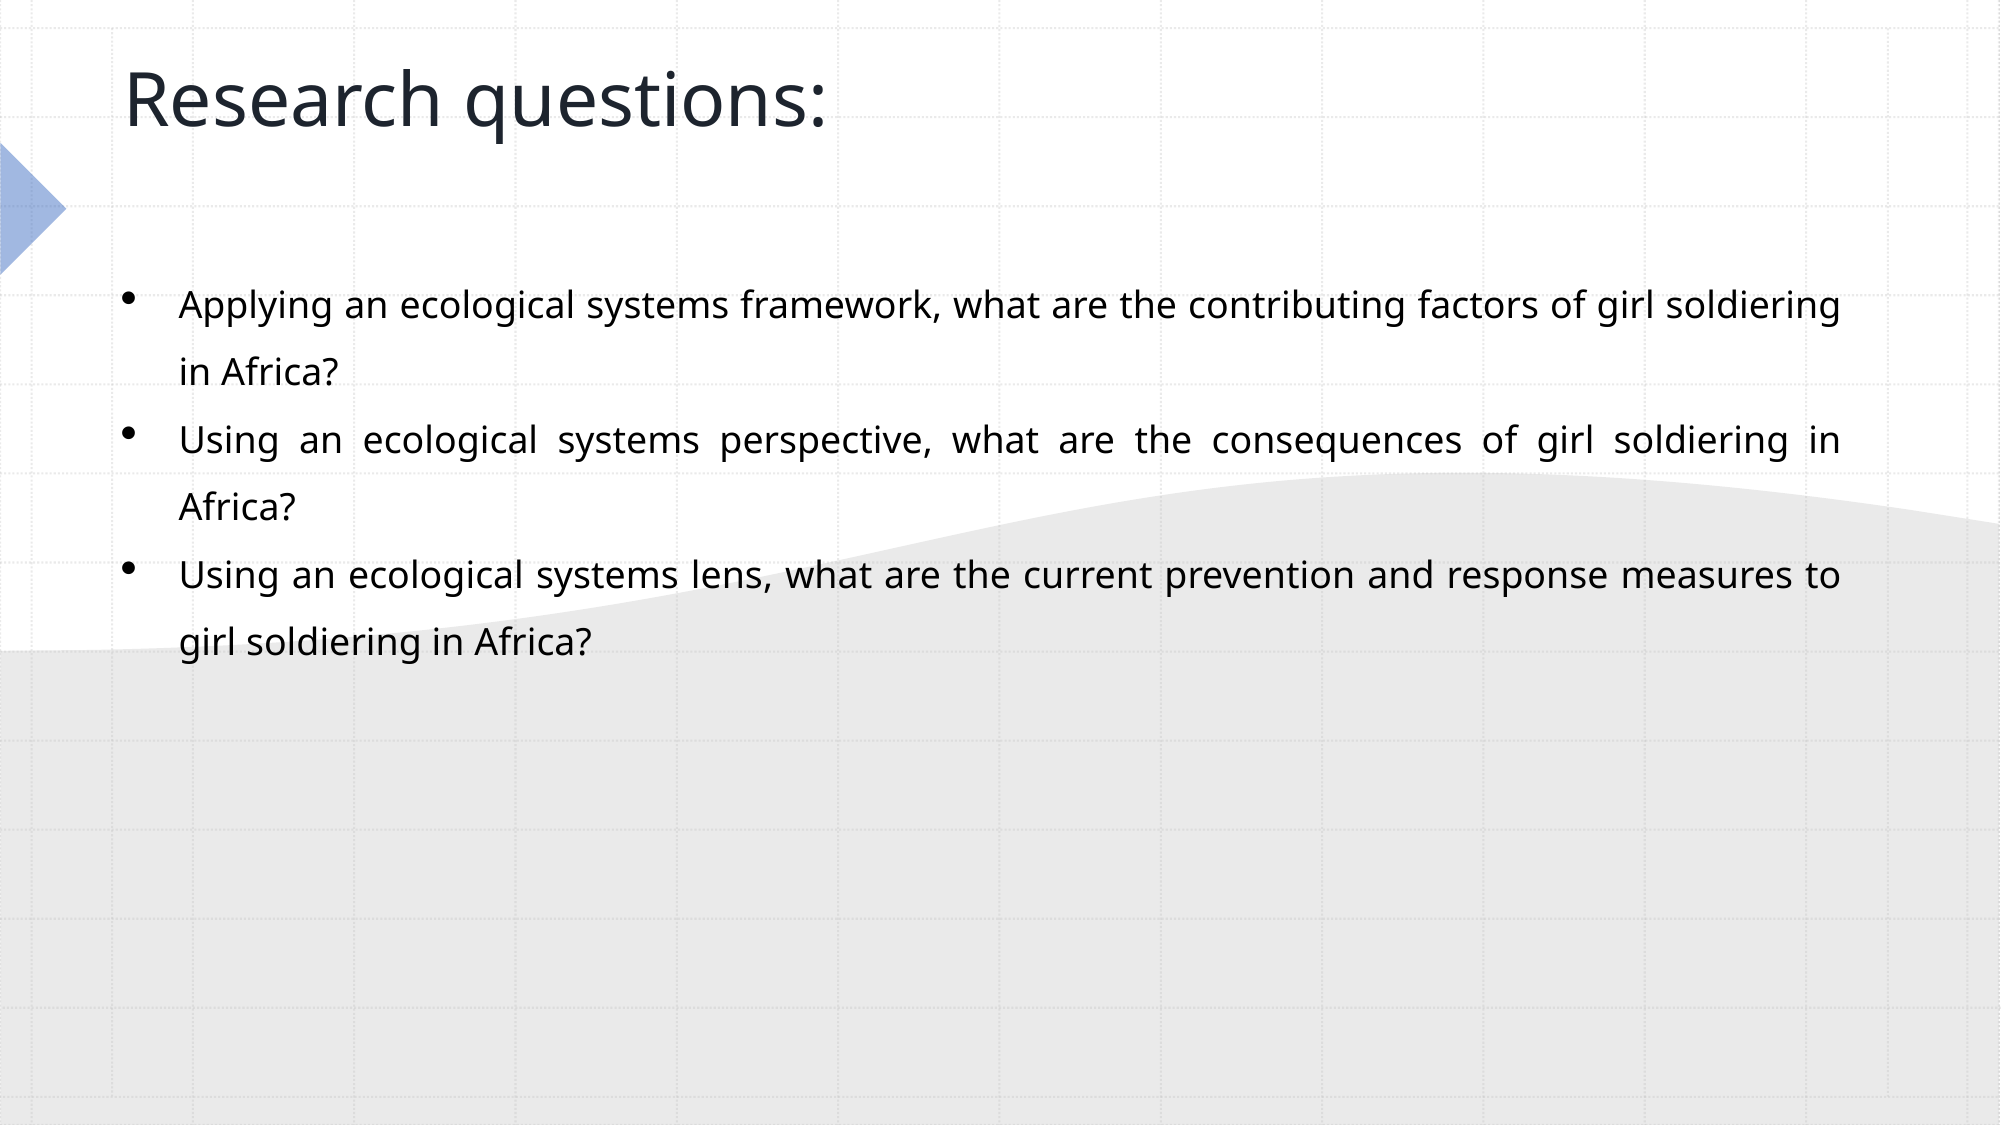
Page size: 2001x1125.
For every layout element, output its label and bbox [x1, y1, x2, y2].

text_box [0, 0, 2000, 1125]
